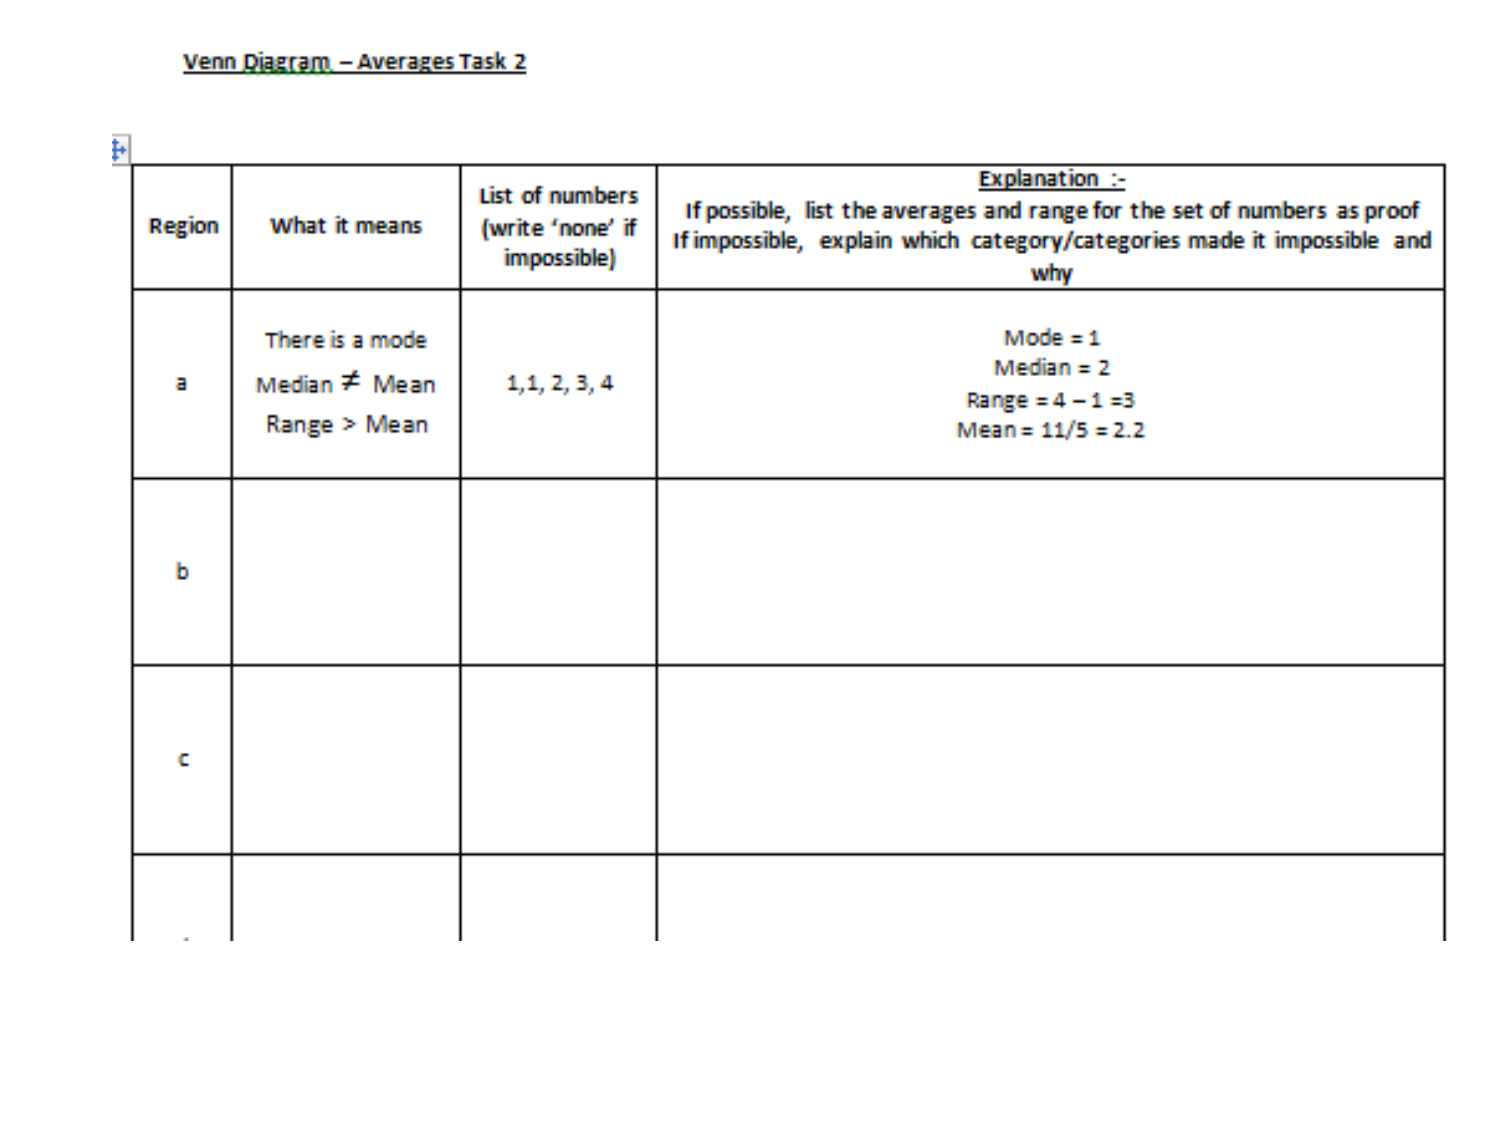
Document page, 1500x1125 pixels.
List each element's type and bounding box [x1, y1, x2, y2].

picture [111, 30, 1465, 941]
